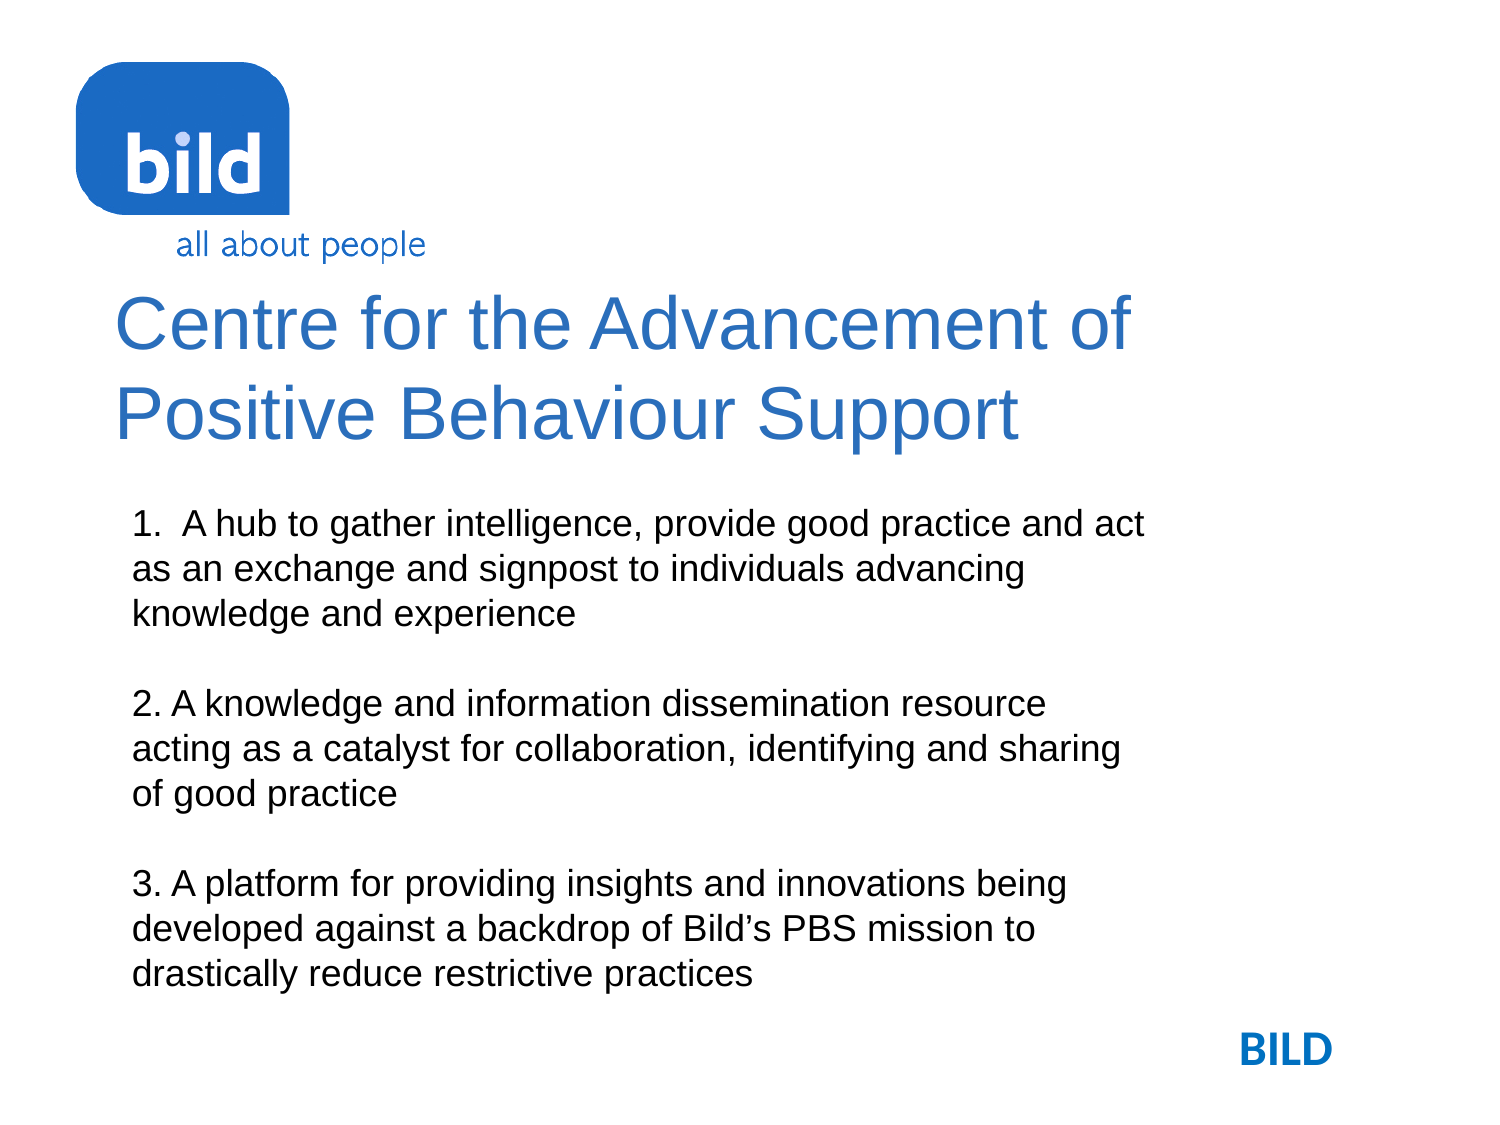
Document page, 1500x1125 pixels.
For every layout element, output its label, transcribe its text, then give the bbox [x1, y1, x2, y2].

text_box Centre for the Advancement of Positive Behaviour Support [100, 267, 1424, 432]
picture [74, 62, 426, 265]
text_box BILD [1148, 1007, 1348, 1083]
text_box 1. A hub to gather intelligence, provide good practice and act as an exchange and signpost to individuals advancing knowledge and experience 2. A knowledge and information dissemination resource acting as a catalyst for collaboration, identifying and sharing of good practice 3. A platform for providing insights and innovations being developed against a backdrop of Bild’s PBS mission to drastically reduce restrictive practices [117, 491, 1164, 1002]
text_box [76, 432, 1427, 955]
